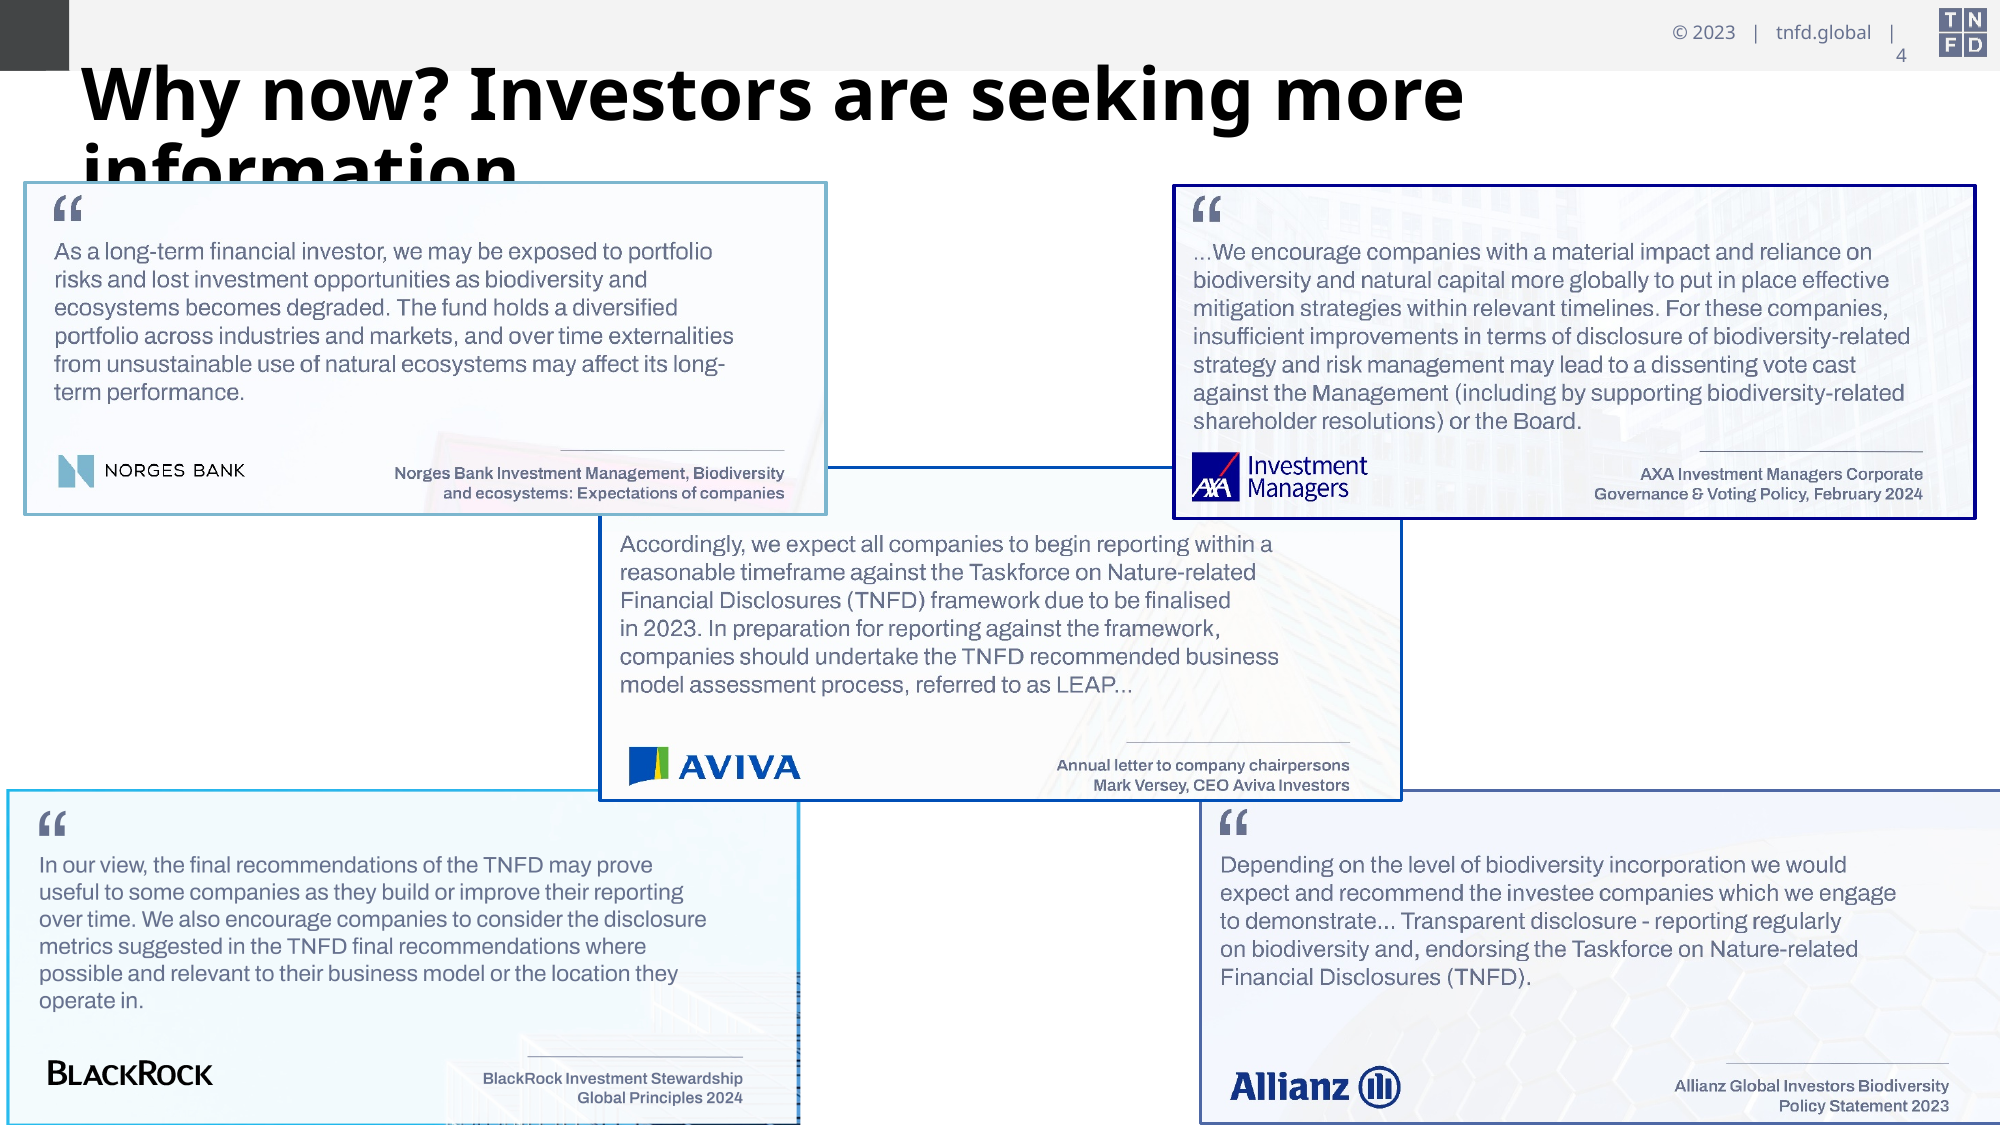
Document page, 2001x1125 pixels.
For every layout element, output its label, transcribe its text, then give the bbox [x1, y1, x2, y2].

picture [6, 183, 2000, 1125]
picture [1926, 0, 1996, 68]
title Why now? Investors are seeking more information [66, 88, 1852, 184]
